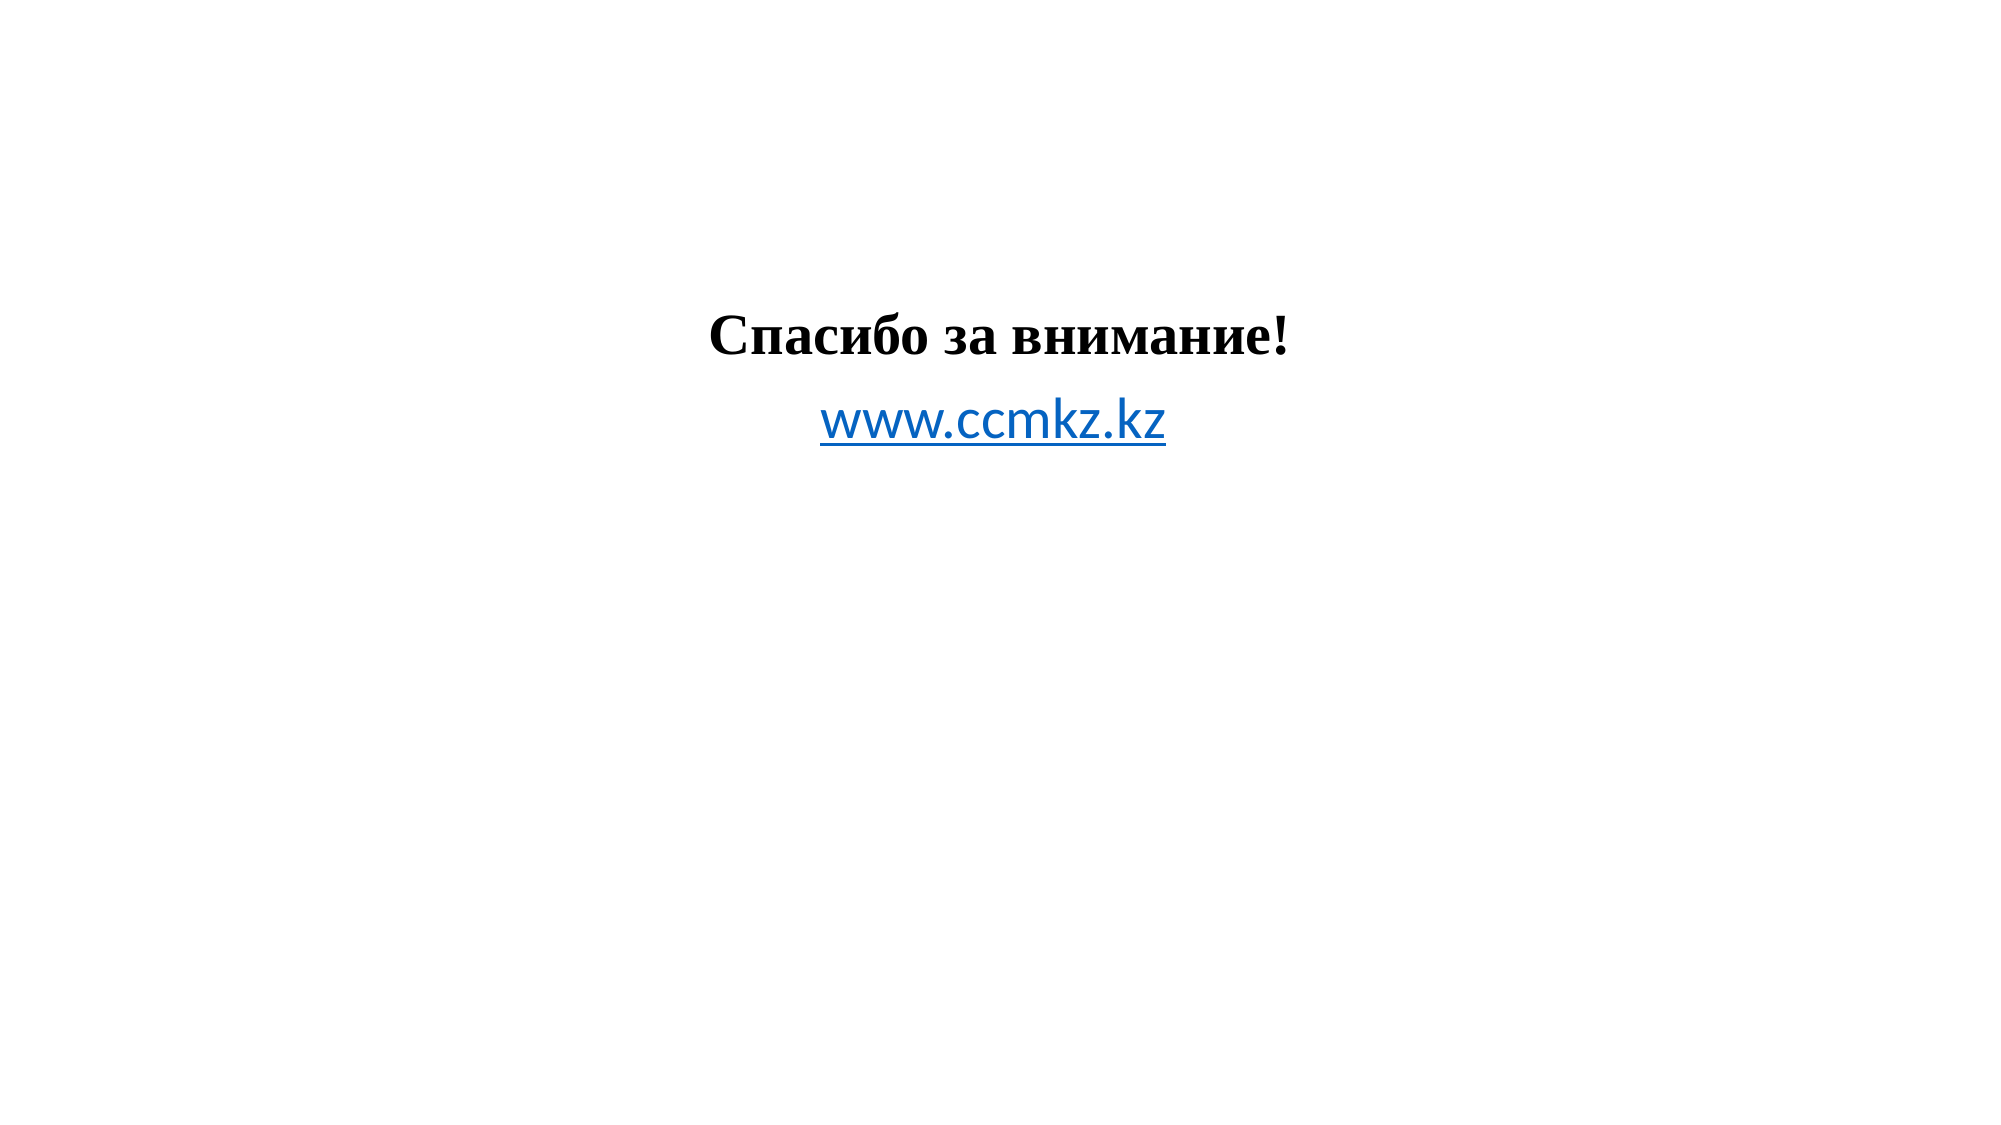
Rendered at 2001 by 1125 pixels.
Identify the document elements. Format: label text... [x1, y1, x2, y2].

list Спасибо за внимание! www.ccmkz.kz [137, 122, 1863, 1014]
